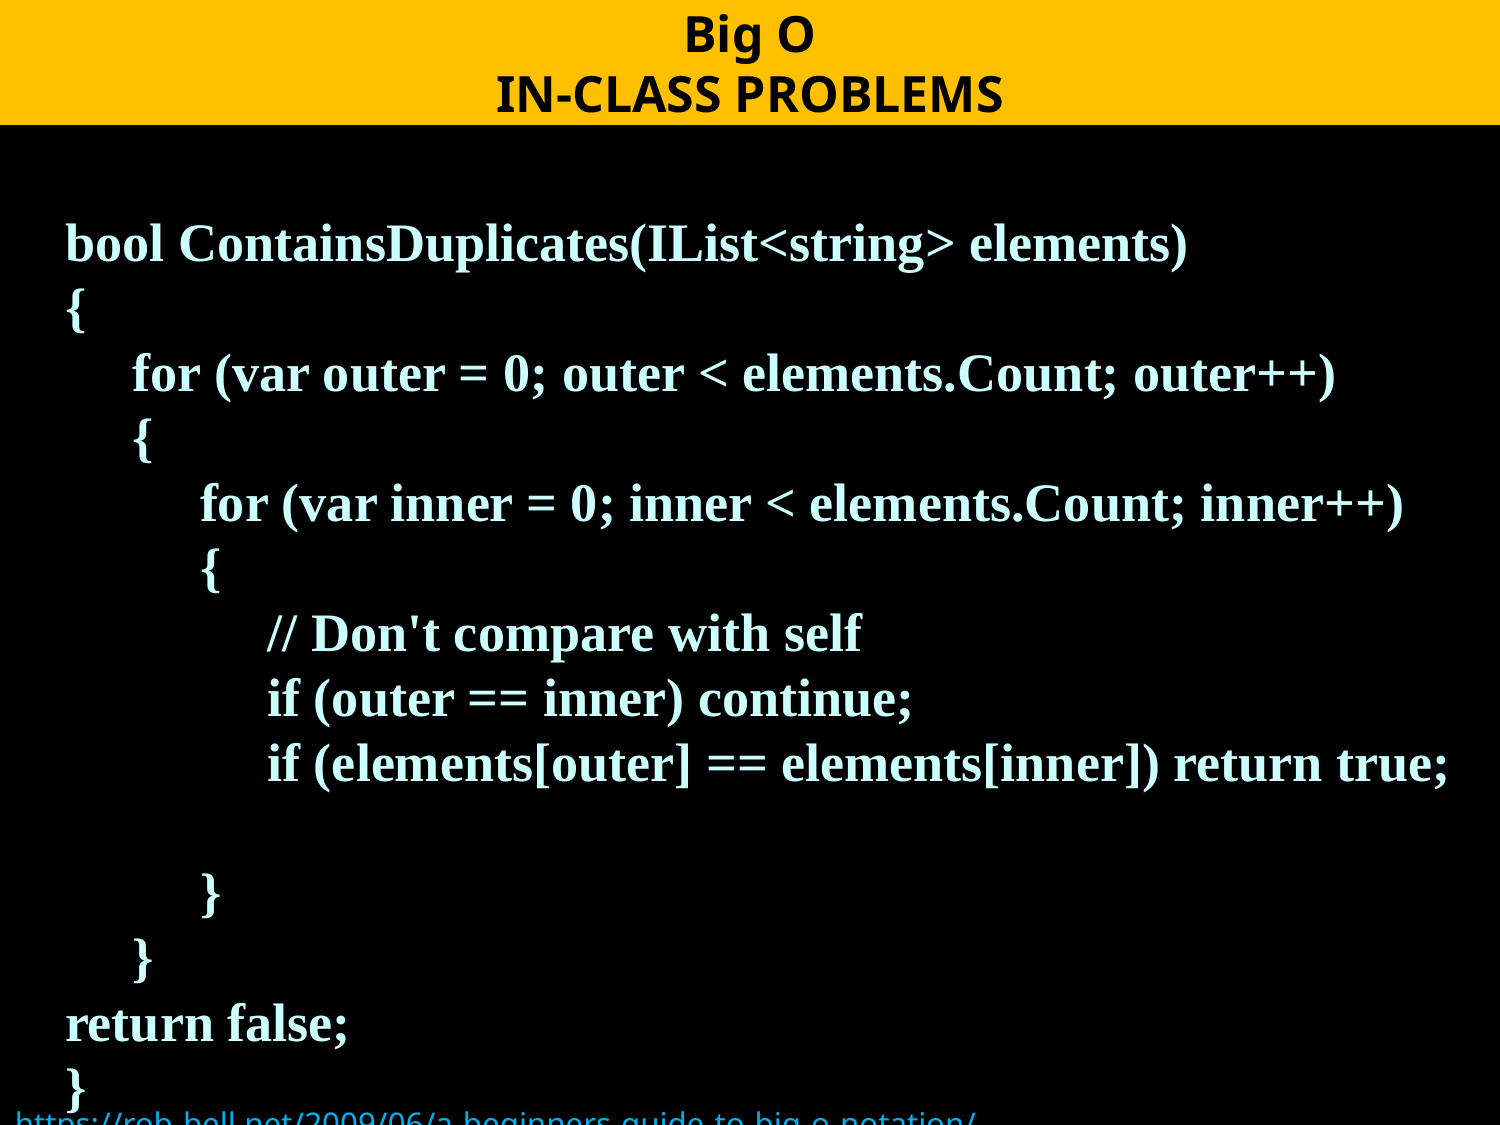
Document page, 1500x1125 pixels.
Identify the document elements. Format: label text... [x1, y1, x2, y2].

text_box https://rob-bell.net/2009/06/a-beginners-guide-to-big-o-notation/ [0, 1096, 1500, 1125]
list bool ContainsDuplicates(IList<string> elements) { for (var outer = 0; outer < elements.Count; outer++) { for (var inner = 0; inner < elements.Count; inner++) { // Don't compare with self if (outer == inner) continue; if (elements[outer] == elements[inner]) return true; } } return false; } [50, 200, 1475, 1096]
text_box Big O IN-CLASS PROBLEMS [0, 0, 1500, 125]
